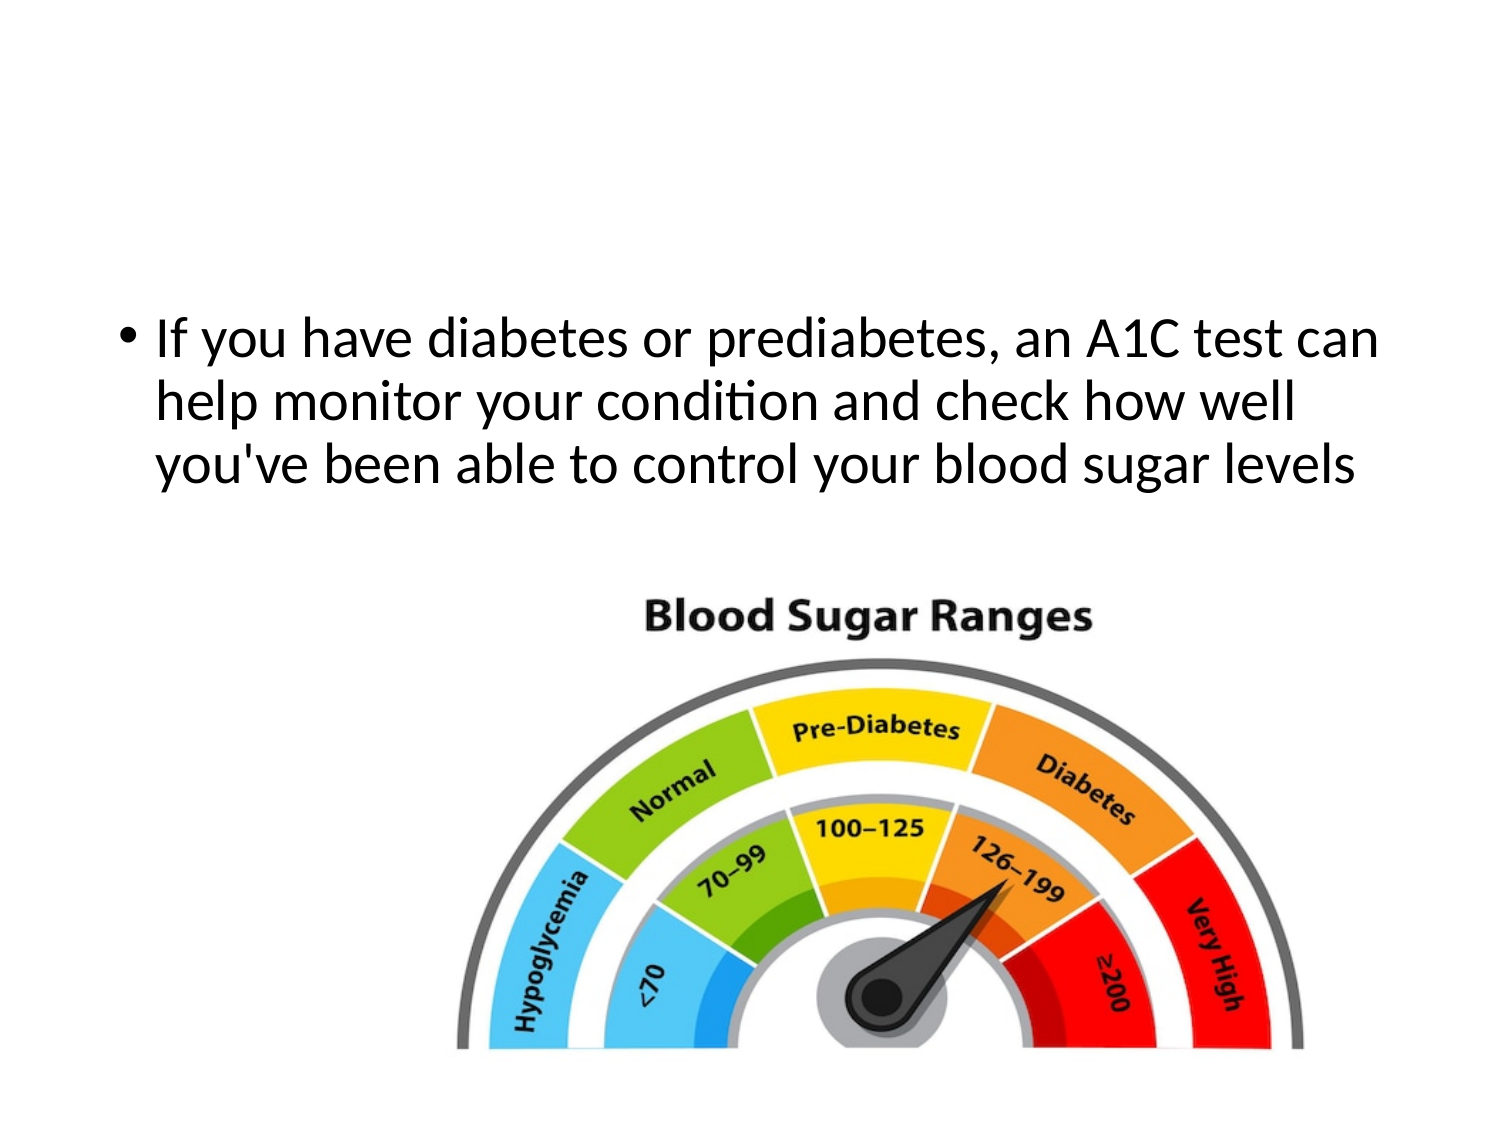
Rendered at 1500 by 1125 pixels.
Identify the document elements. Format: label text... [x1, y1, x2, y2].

picture [435, 586, 1326, 1061]
list If you have diabetes or prediabetes, an A1C test can help monitor your condition and check how well you've been able to control your blood sugar levels [103, 299, 1397, 1014]
